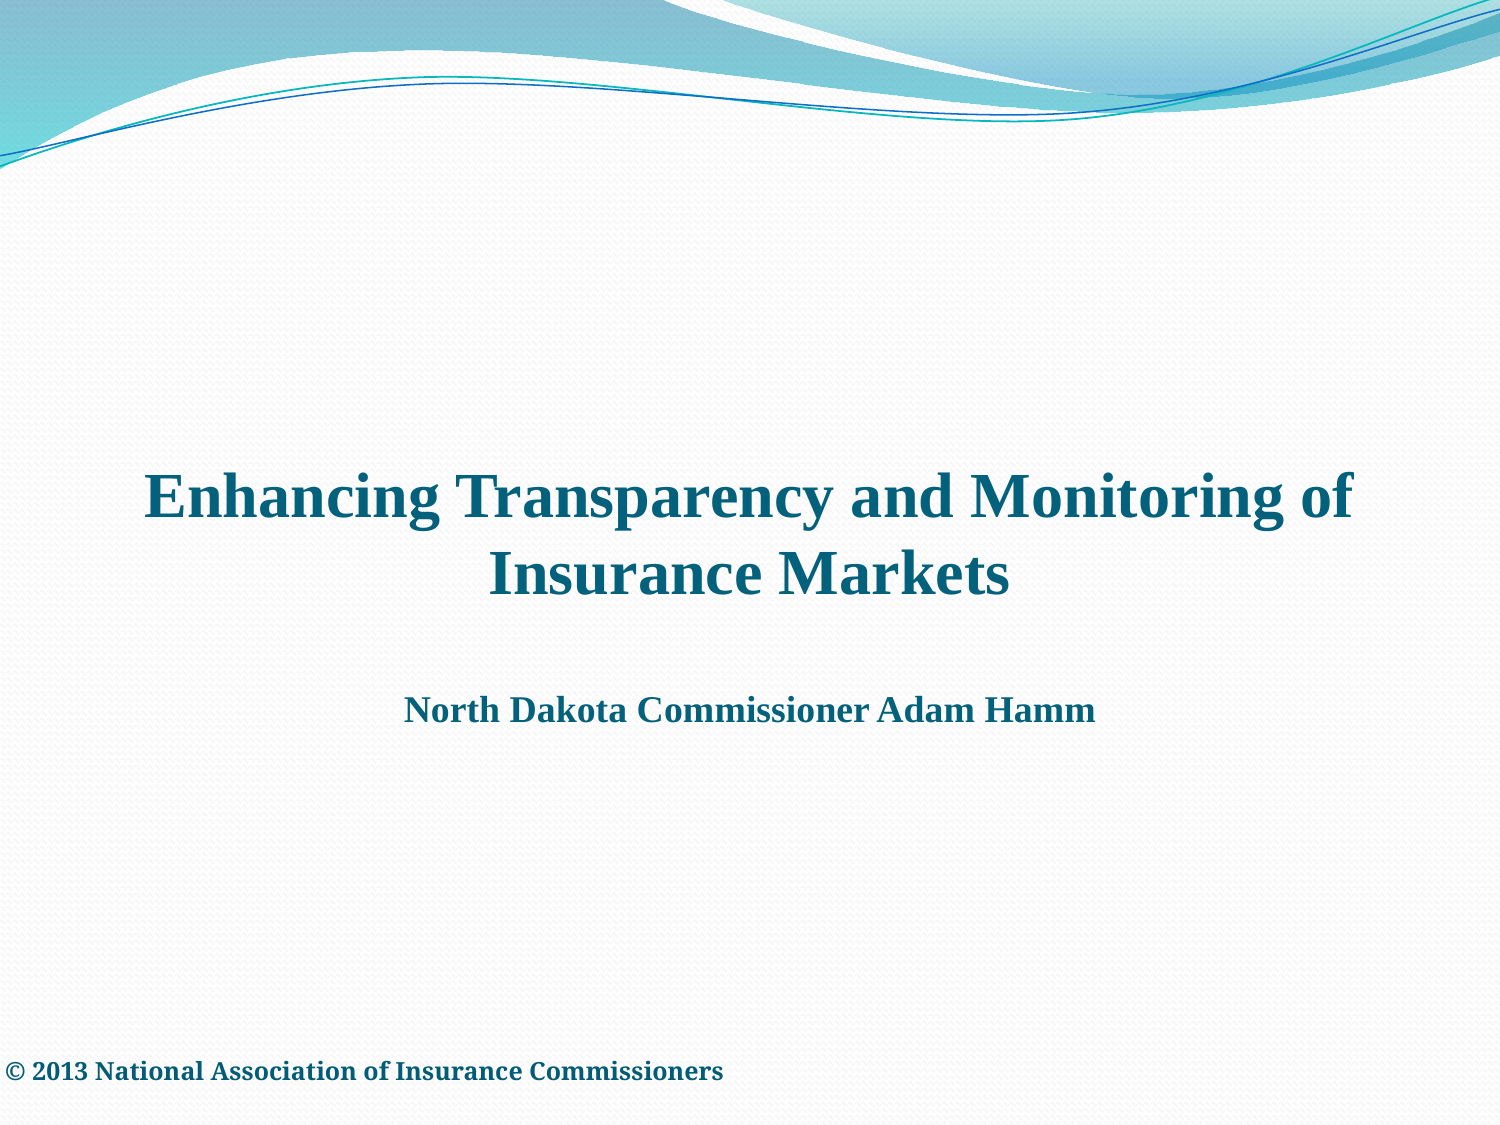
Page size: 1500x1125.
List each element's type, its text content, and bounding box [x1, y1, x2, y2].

text_box [149, 662, 1363, 888]
title Enhancing Transparency and Monitoring of Insurance Markets North Dakota Commissioner Adam Hamm [37, 287, 1463, 775]
footer © 2013 National Association of Insurance Commissioners [4, 1050, 895, 1110]
